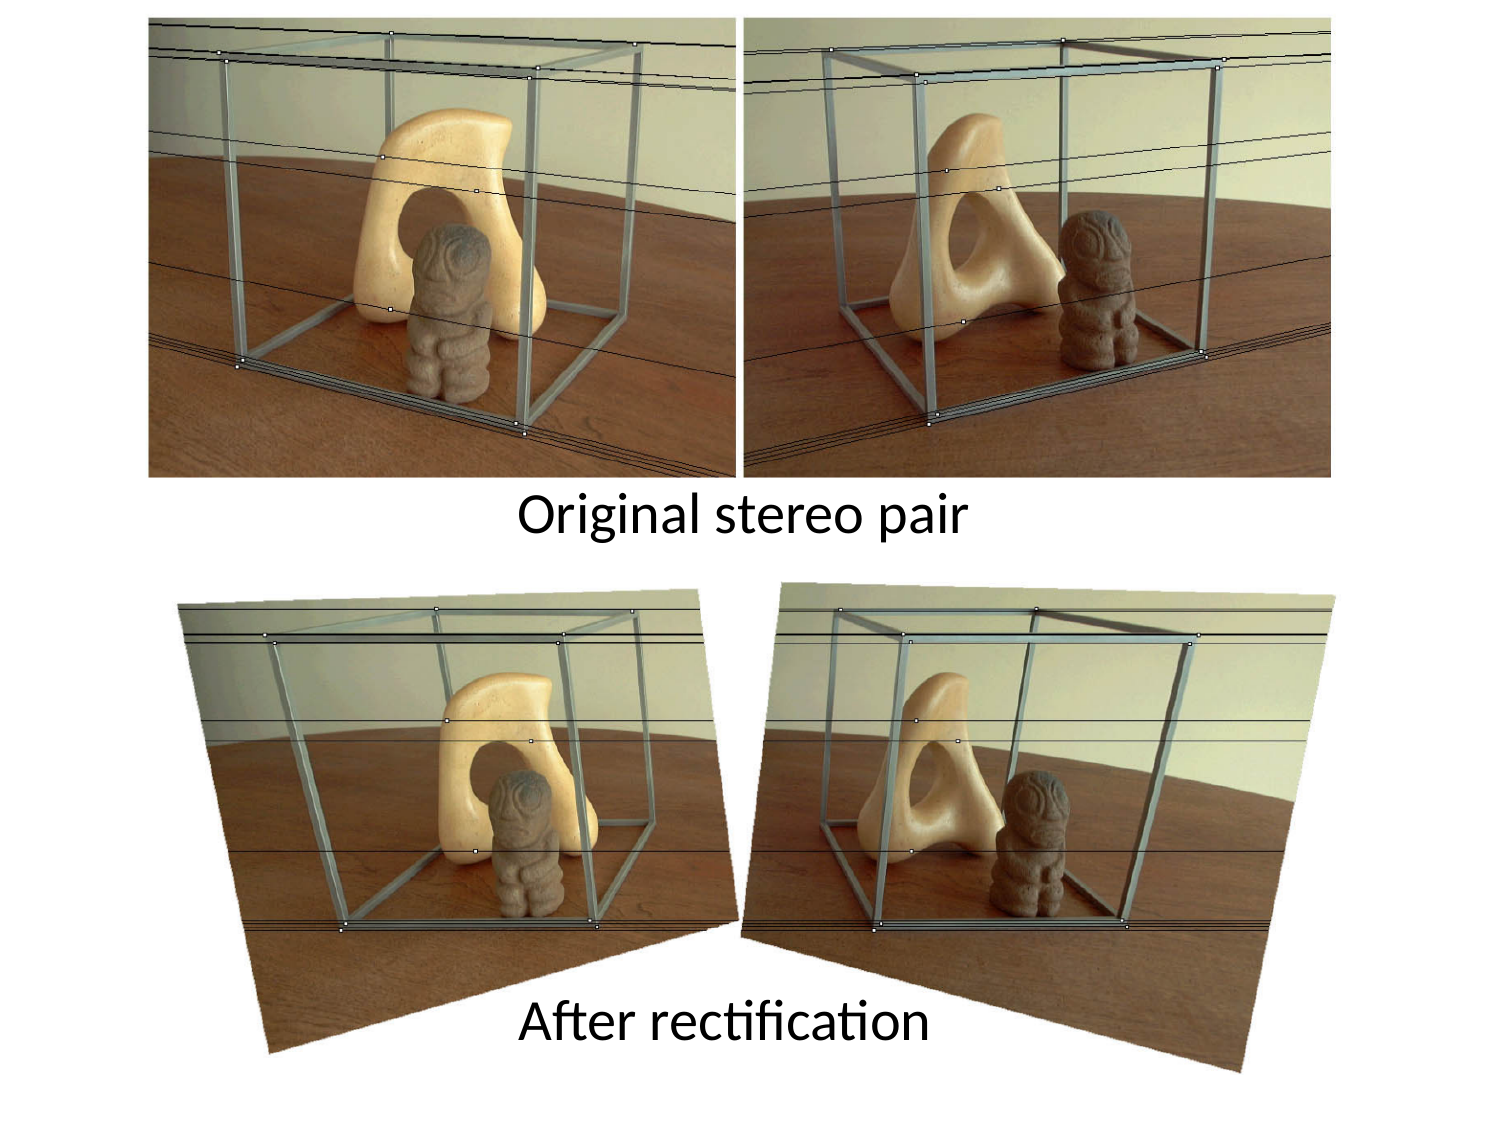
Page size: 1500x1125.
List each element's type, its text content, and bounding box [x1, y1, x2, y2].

text_box Original stereo pair [502, 491, 985, 552]
picture [166, 570, 1342, 1076]
picture [141, 12, 1338, 483]
